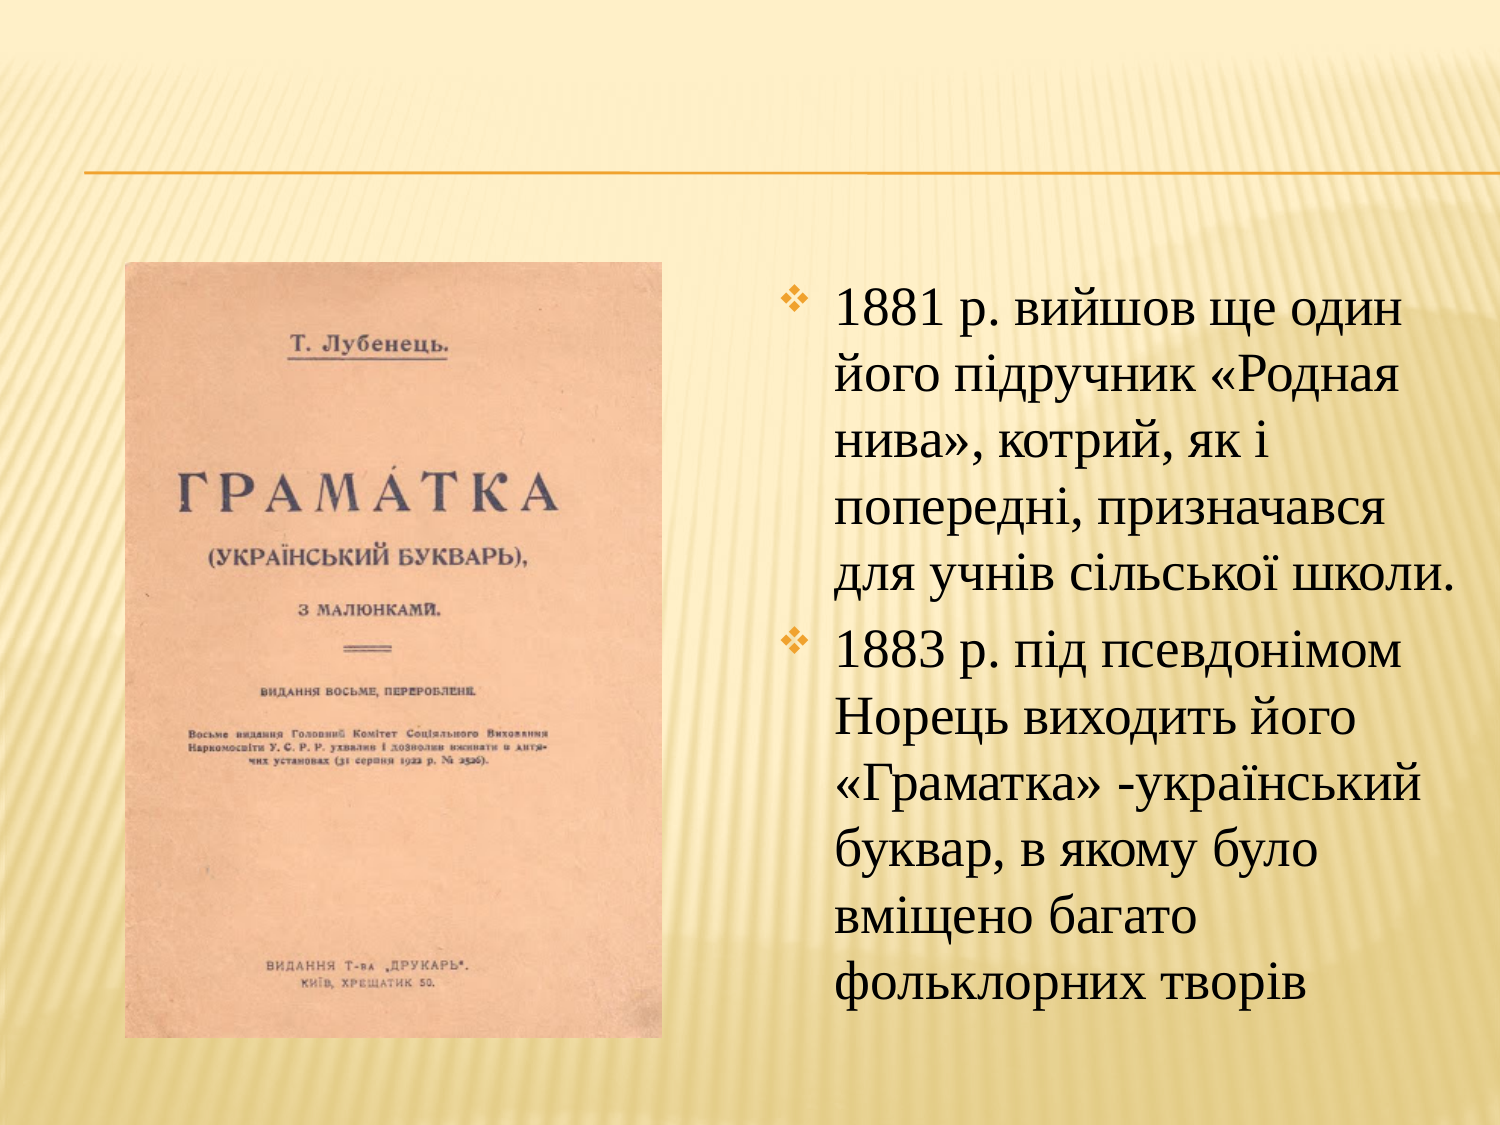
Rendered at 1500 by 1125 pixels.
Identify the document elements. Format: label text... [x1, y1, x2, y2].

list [125, 262, 662, 1038]
list 1881 р. вийшов ще один його підручник «Родная нива», котрий, як і попередні, призначався для учнів сільської школи. 1883 р. під псевдонімом Норець виходить його «Граматка» -український буквар, в якому було вміщено багато фольклорних творів [762, 262, 1475, 1038]
